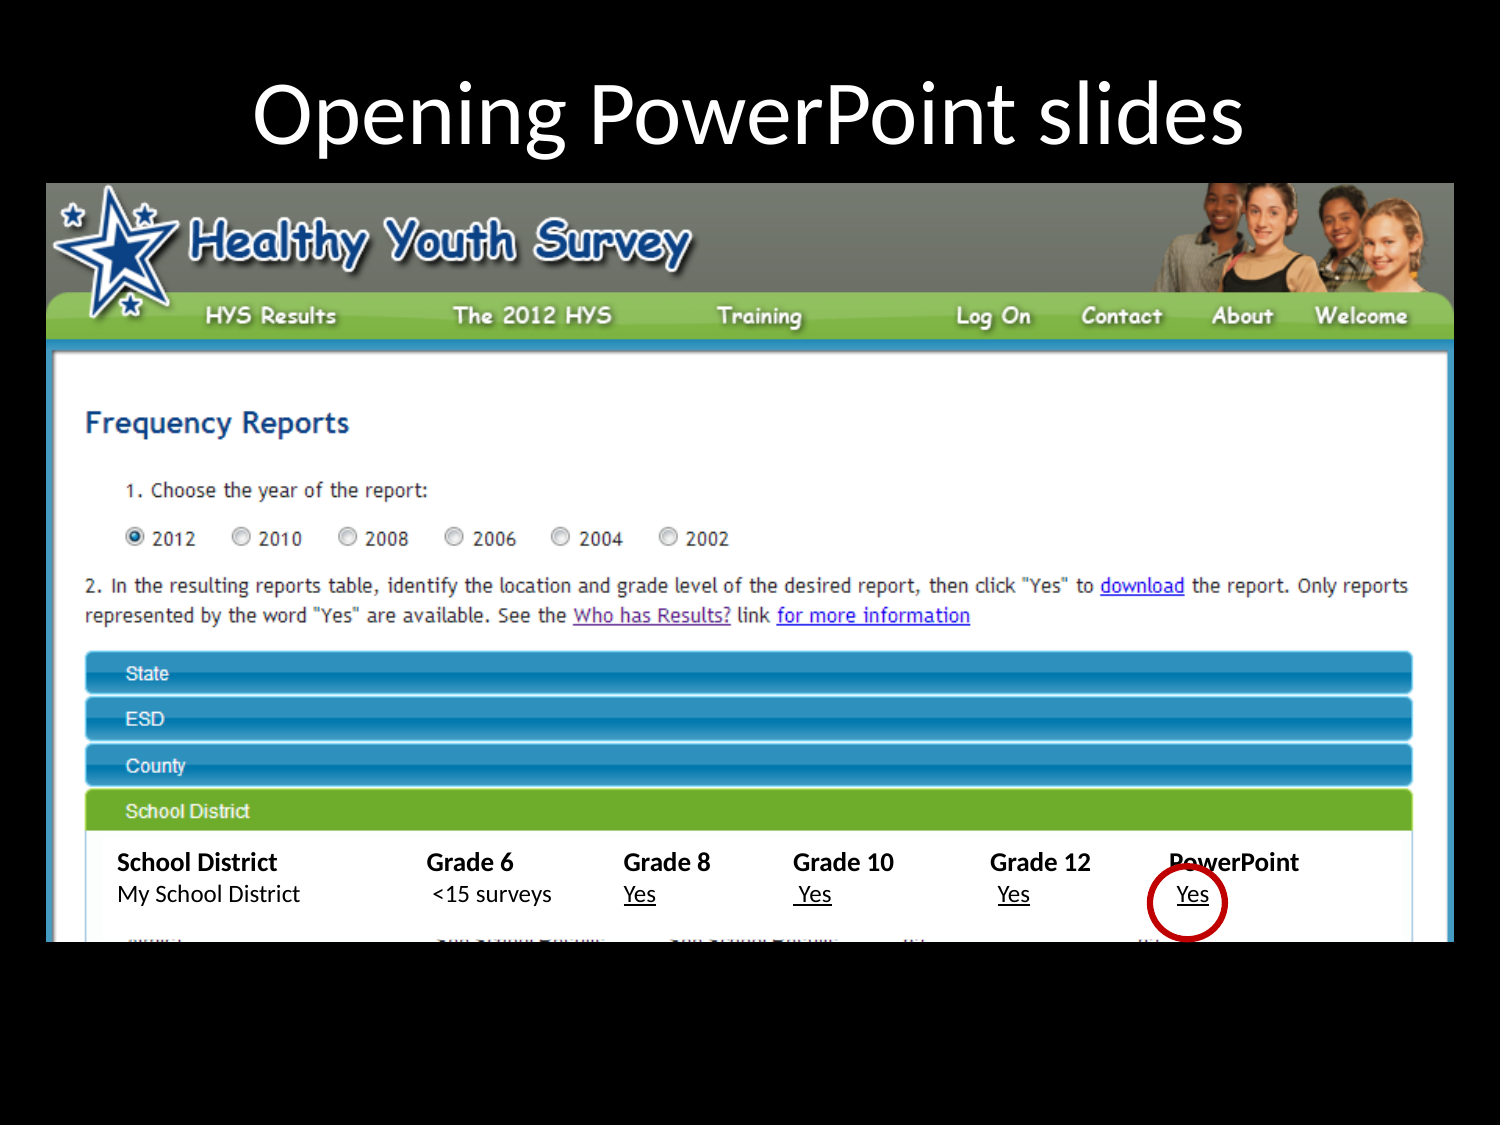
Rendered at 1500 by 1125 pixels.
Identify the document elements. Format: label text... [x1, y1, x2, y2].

picture [46, 183, 1454, 942]
title Opening PowerPoint slides [75, 45, 1425, 181]
